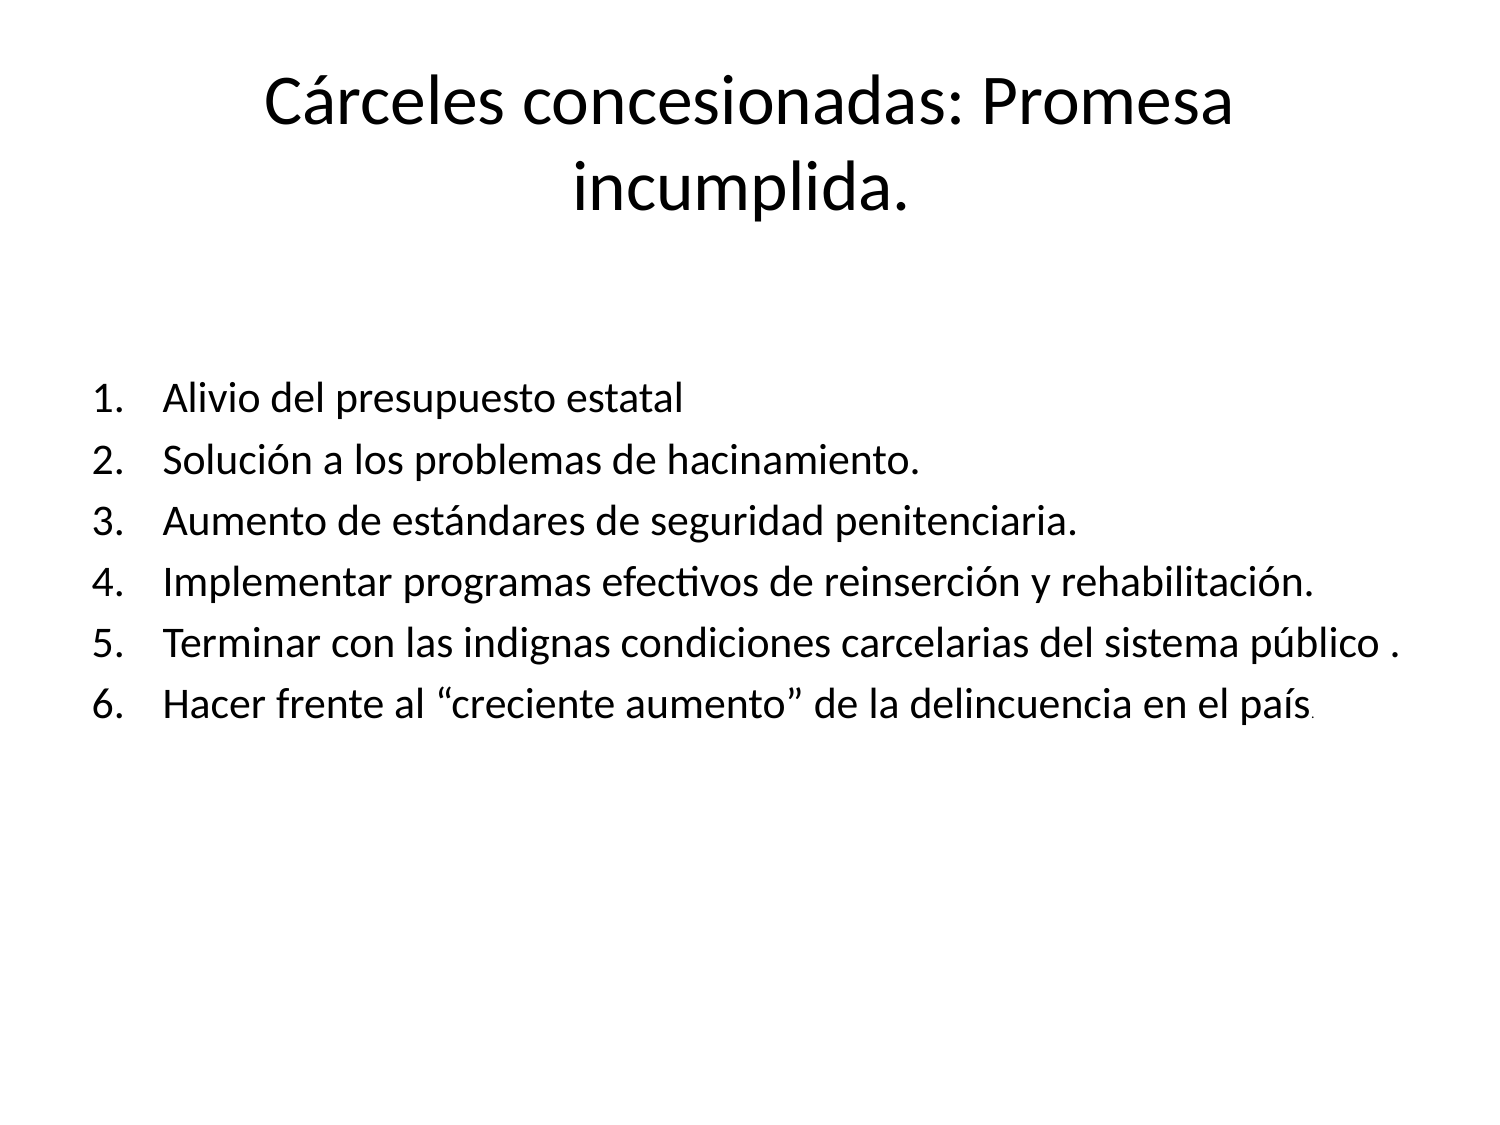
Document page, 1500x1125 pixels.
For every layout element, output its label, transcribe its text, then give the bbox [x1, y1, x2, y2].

list Alivio del presupuesto estatal Solución a los problemas de hacinamiento. Aumento de estándares de seguridad penitenciaria. Implementar programas efectivos de reinserción y rehabilitación. Terminar con las indignas condiciones carcelarias del sistema público . Hacer frente al “creciente aumento” de la delincuencia en el país. [76, 361, 1427, 864]
title Cárceles concesionadas: Promesa incumplida. [75, 45, 1425, 233]
